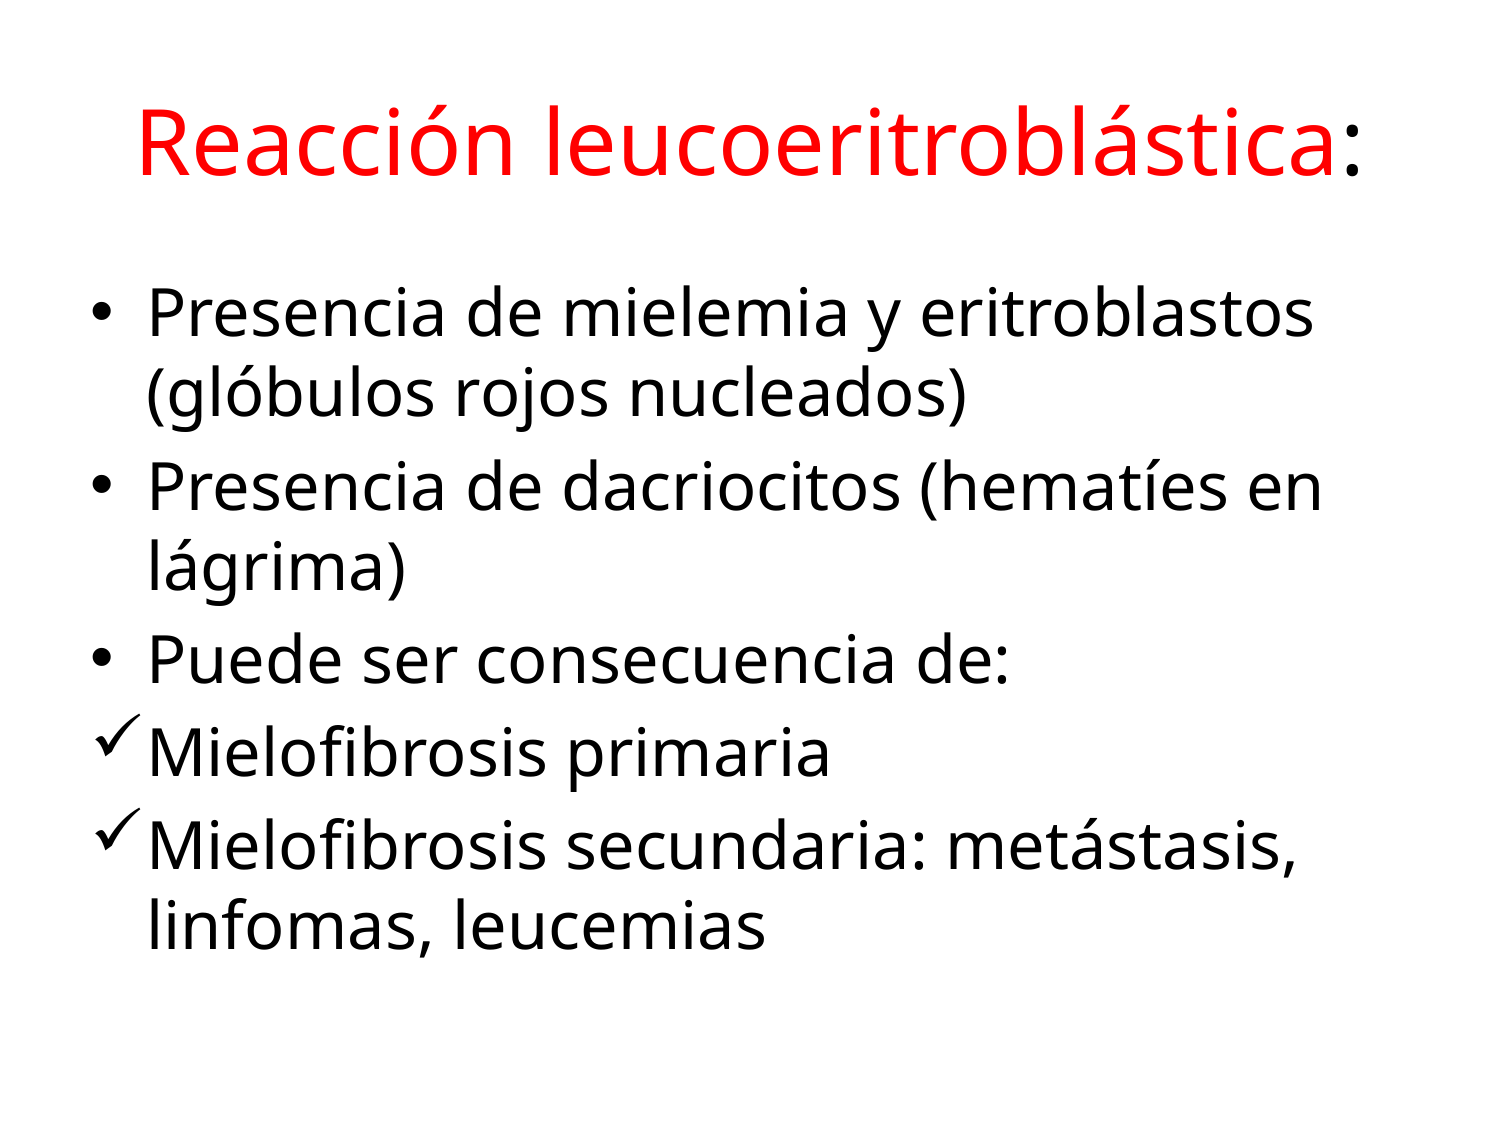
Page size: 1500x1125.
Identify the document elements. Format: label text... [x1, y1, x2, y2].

list Presencia de mielemia y eritroblastos (glóbulos rojos nucleados) Presencia de dacriocitos (hematíes en lágrima) Puede ser consecuencia de: Mielofibrosis primaria Mielofibrosis secundaria: metástasis, linfomas, leucemias [75, 262, 1425, 1005]
title Reacción leucoeritroblástica: [75, 45, 1425, 233]
